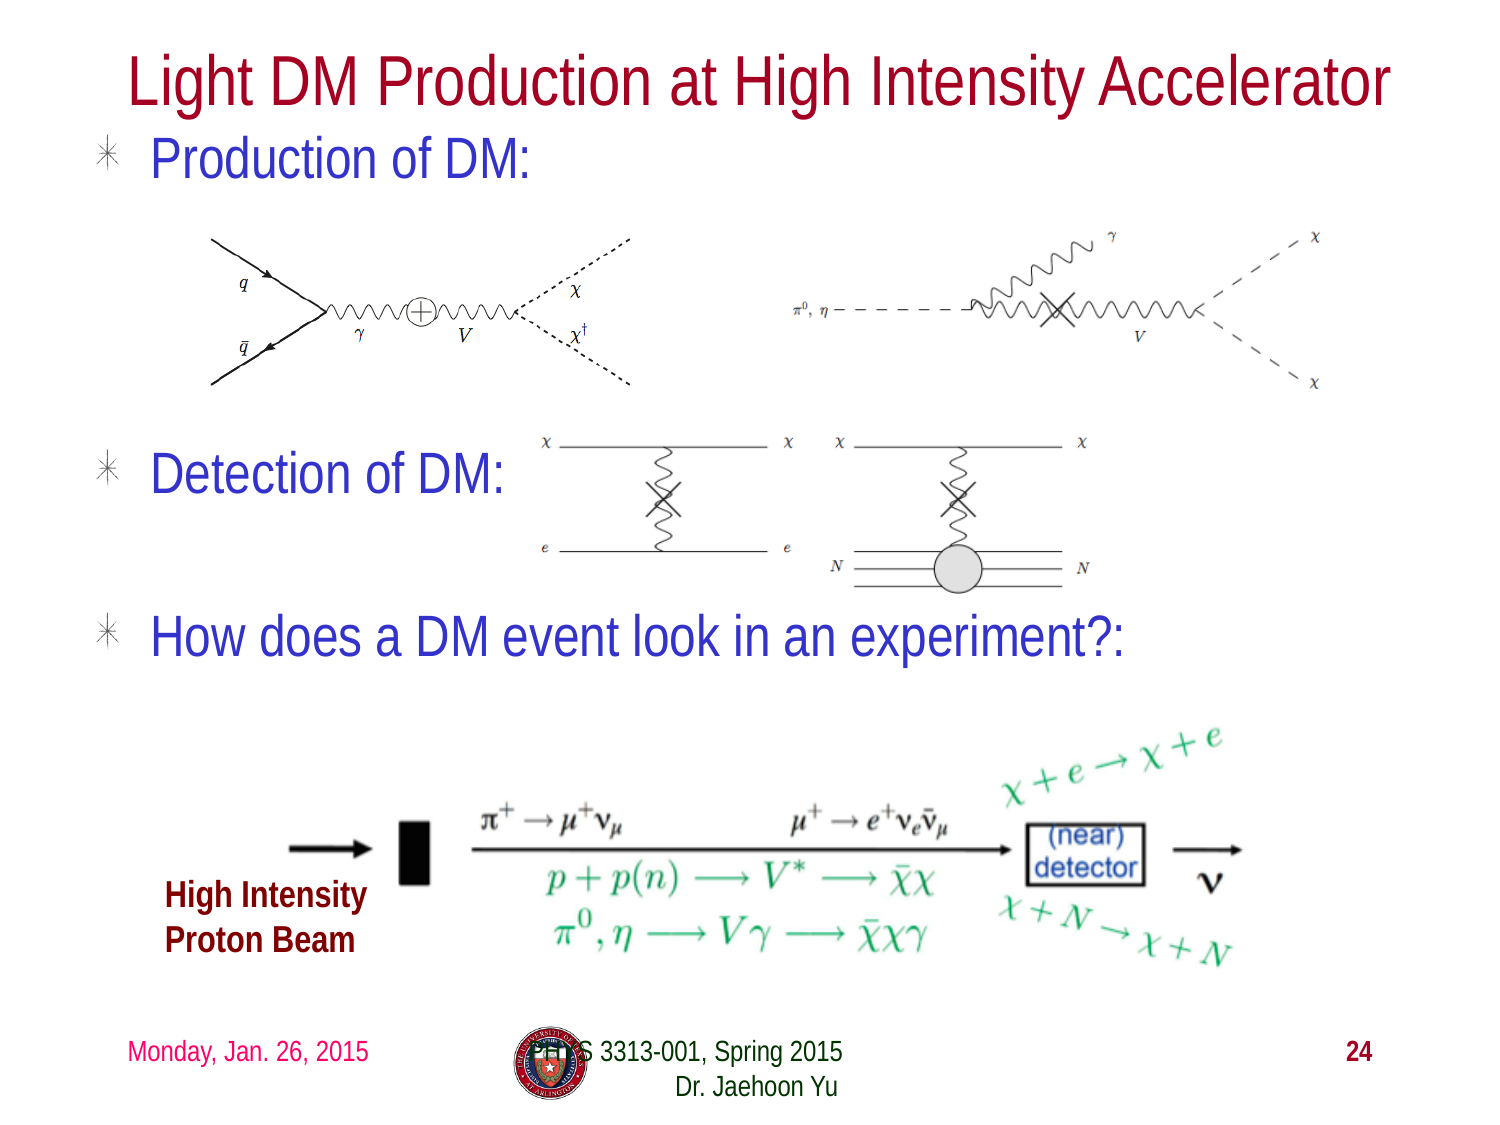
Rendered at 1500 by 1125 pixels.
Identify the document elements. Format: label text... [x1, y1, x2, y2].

picture [94, 449, 120, 491]
picture [224, 699, 1275, 988]
slide_number 24 [1074, 1024, 1388, 1101]
footer PHYS 3313-001, Spring 2015 Dr. Jaehoon Yu [512, 1024, 988, 1101]
picture [780, 212, 1354, 404]
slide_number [112, 1024, 426, 1101]
picture [94, 134, 120, 176]
list Production of DM: Detection of DM: How does a DM event look in an experiment?: [78, 112, 1422, 1039]
title Light DM Production at High Intensity Accelerator [99, 4, 1438, 151]
picture [507, 412, 1113, 611]
picture [179, 212, 658, 410]
text_box High Intensity Proton Beam [149, 862, 219, 968]
picture [94, 612, 120, 654]
